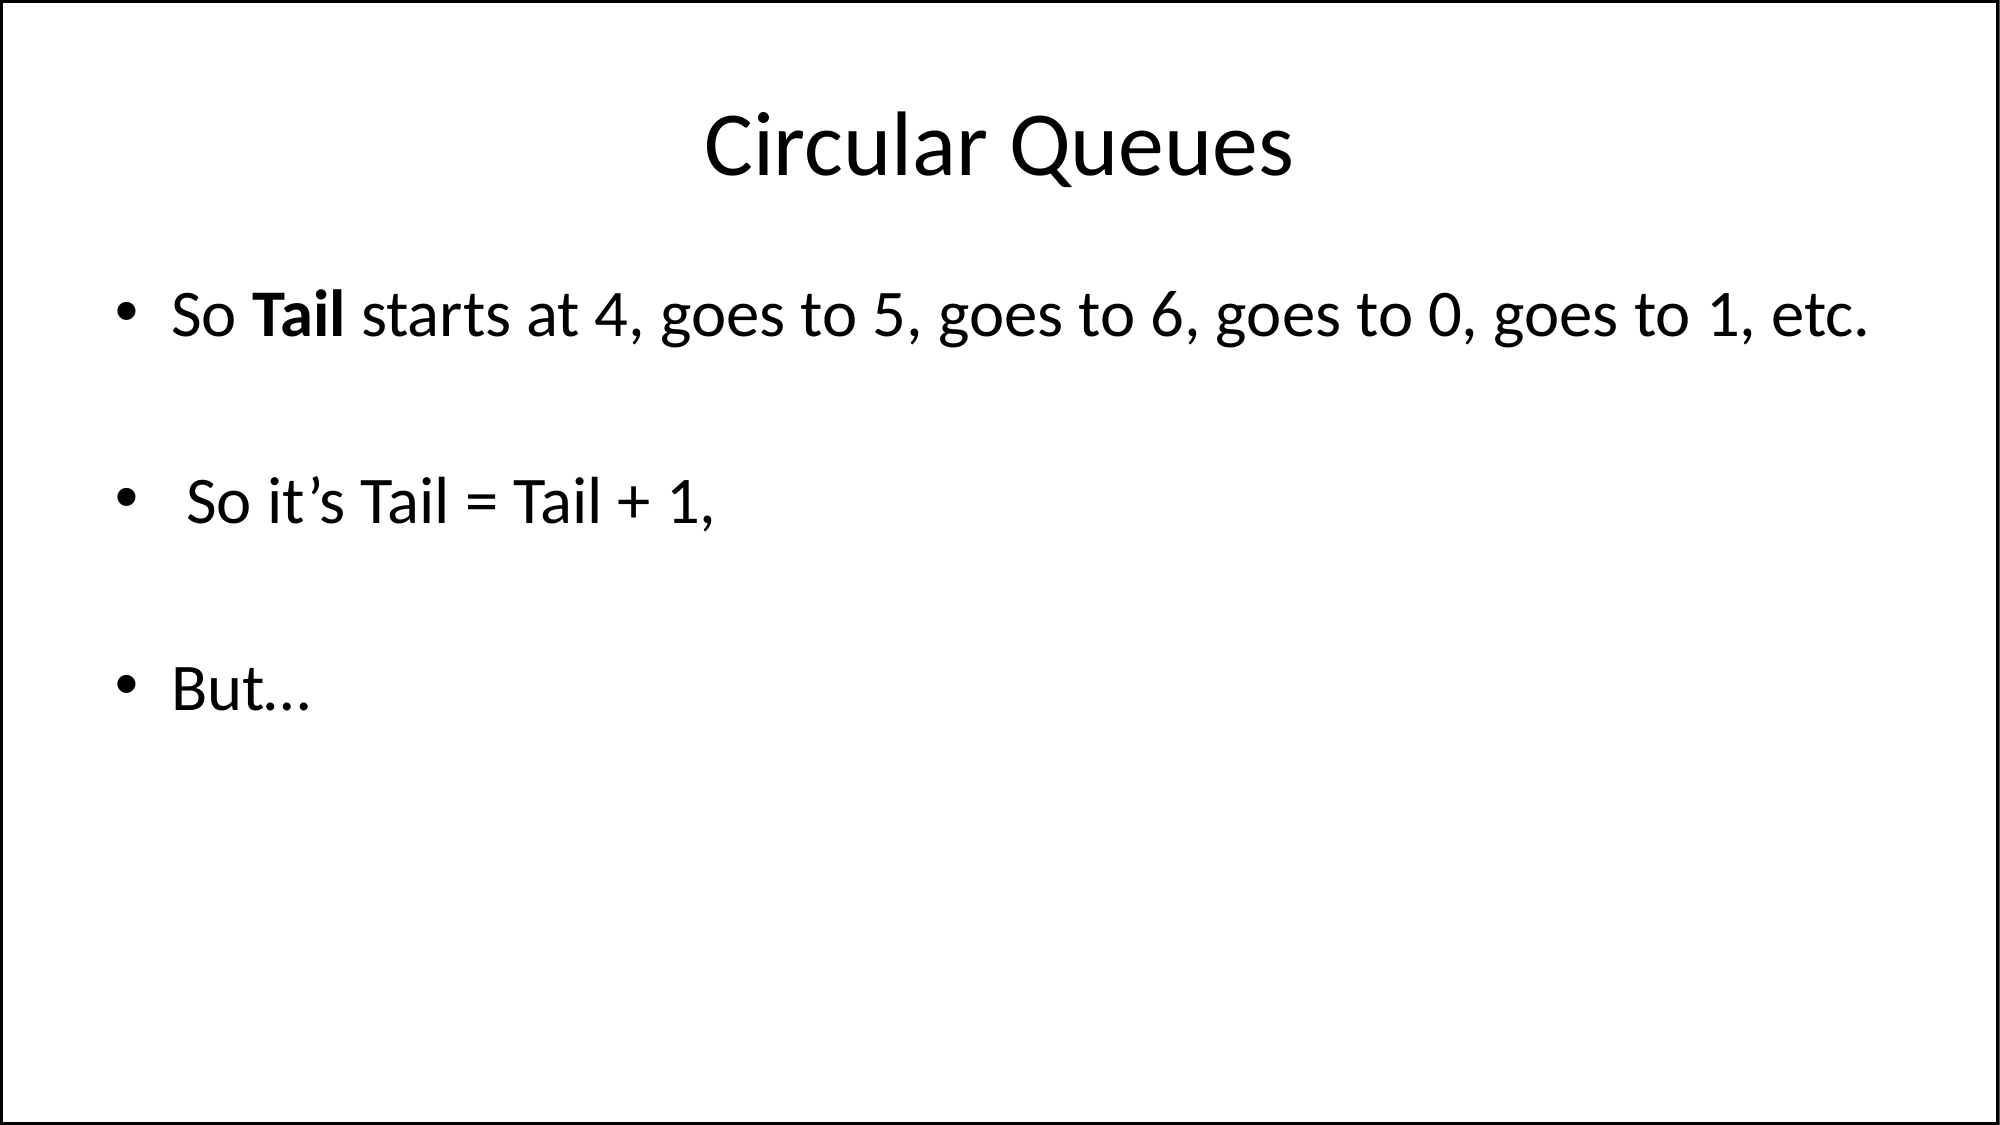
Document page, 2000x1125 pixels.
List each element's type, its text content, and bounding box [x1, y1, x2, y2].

title Circular Queues [99, 45, 1900, 233]
list So Tail starts at 4, goes to 5, goes to 6, goes to 0, goes to 1, etc. So it’s Tail = Tail + 1, But… [99, 262, 1900, 1005]
